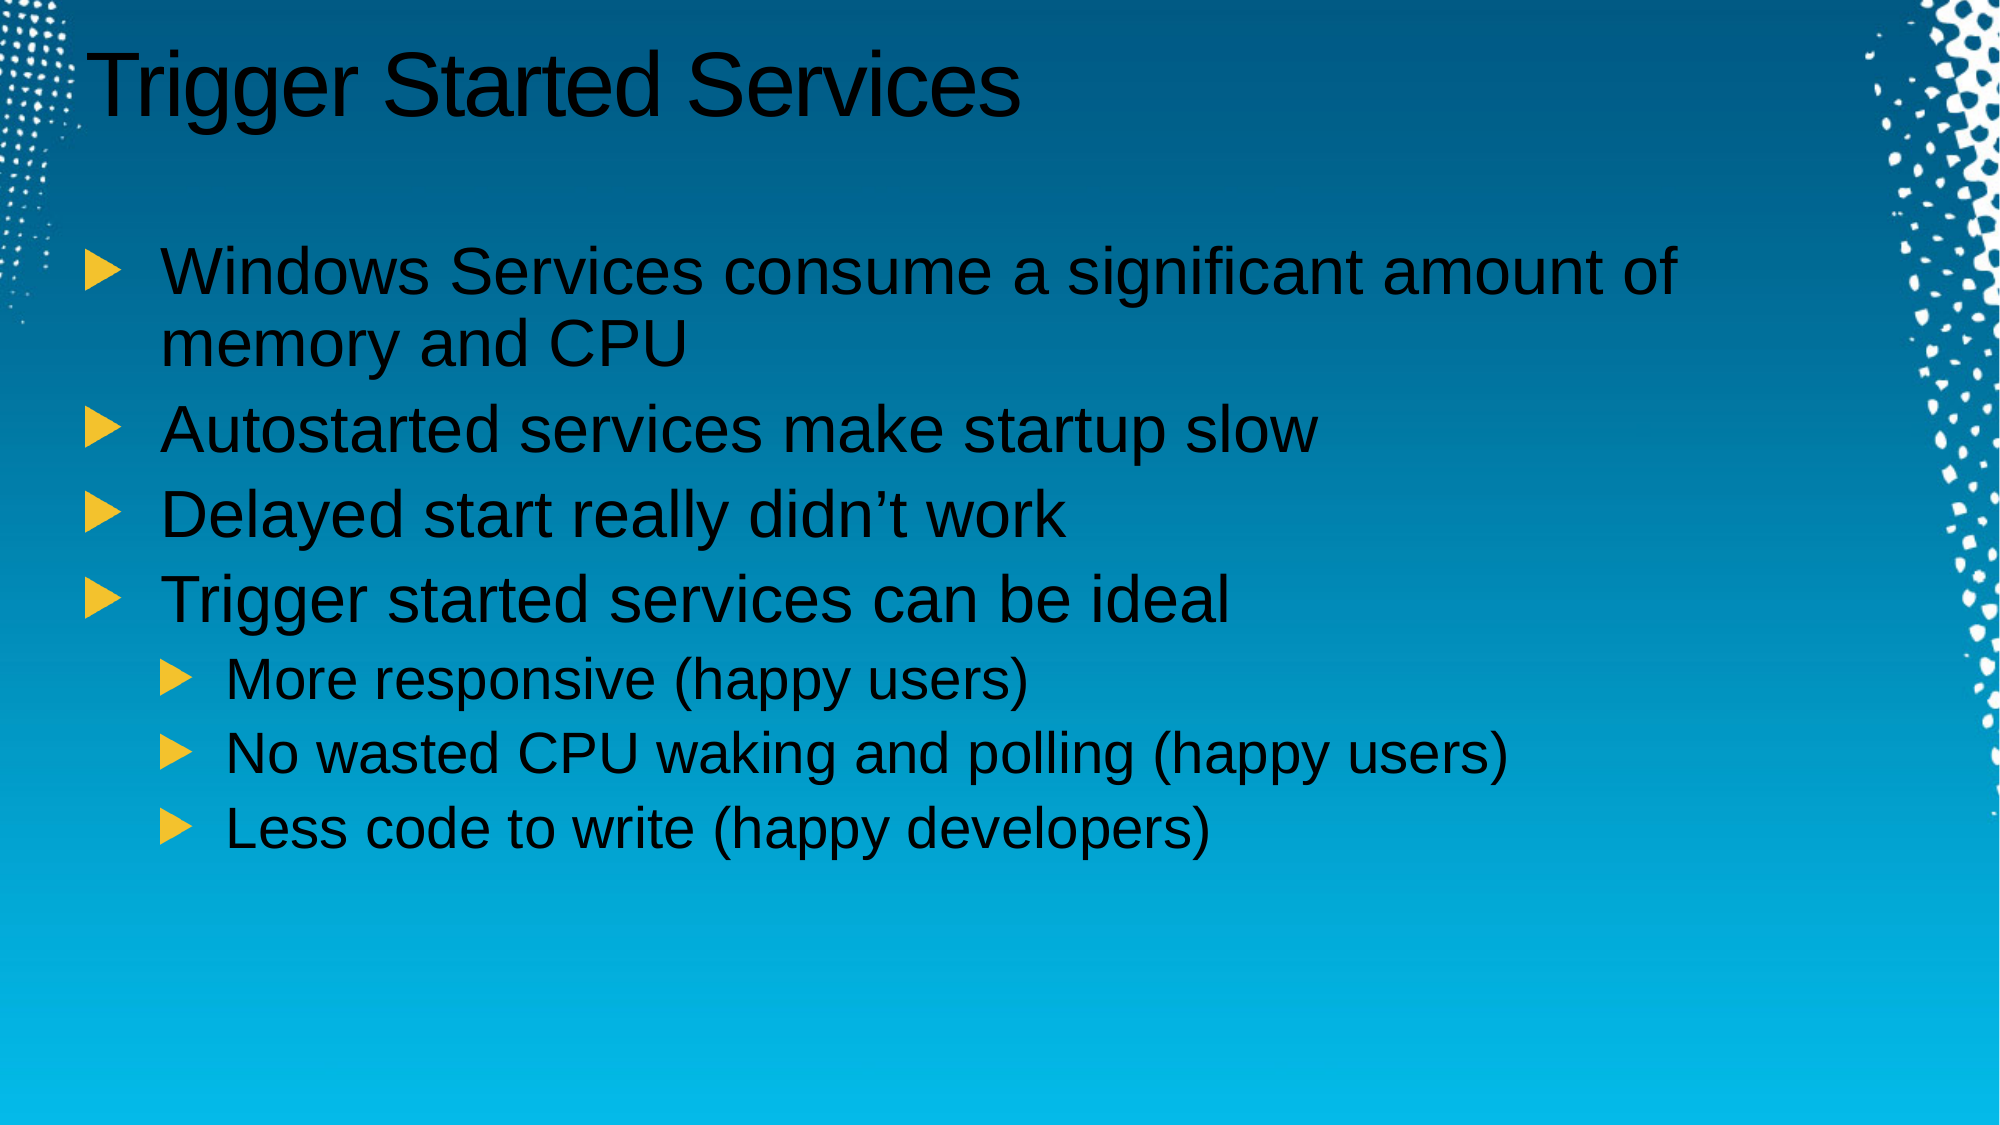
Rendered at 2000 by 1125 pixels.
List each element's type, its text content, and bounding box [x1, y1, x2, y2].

picture [1957, 187, 1971, 200]
picture [29, 27, 38, 38]
picture [1981, 604, 2000, 620]
picture [34, 101, 43, 111]
picture [1914, 308, 1929, 326]
picture [1988, 547, 2000, 561]
picture [47, 0, 57, 10]
picture [0, 155, 5, 163]
picture [31, 131, 37, 138]
picture [161, 660, 190, 694]
picture [1935, 177, 1945, 189]
picture [1991, 747, 2000, 765]
picture [1958, 445, 1968, 460]
picture [10, 69, 17, 78]
picture [1929, 27, 1945, 45]
picture [16, 143, 21, 151]
picture [1950, 359, 1960, 366]
picture [1915, 109, 1924, 119]
picture [30, 14, 40, 23]
picture [1983, 404, 1992, 414]
picture [1979, 657, 1995, 676]
picture [1953, 301, 1962, 312]
picture [1993, 321, 2000, 339]
picture [38, 74, 47, 80]
picture [1889, 152, 1901, 166]
picture [1946, 155, 1961, 167]
picture [86, 578, 119, 617]
picture [1974, 683, 1985, 694]
picture [1942, 465, 1958, 483]
picture [1963, 589, 1976, 607]
picture [0, 40, 9, 45]
picture [11, 55, 21, 64]
picture [1948, 413, 1958, 424]
picture [1969, 625, 1985, 642]
title Trigger Started Services [85, 37, 1914, 138]
picture [1925, 141, 1935, 155]
picture [86, 492, 119, 531]
picture [58, 32, 66, 41]
picture [86, 250, 119, 289]
picture [33, 88, 42, 97]
picture [1955, 557, 1965, 573]
picture [1984, 349, 1992, 357]
picture [16, 22, 23, 34]
picture [1914, 164, 1923, 177]
picture [161, 735, 190, 768]
picture [33, 0, 42, 10]
picture [1968, 481, 1978, 492]
picture [1960, 392, 1970, 403]
picture [1935, 379, 1948, 391]
picture [1978, 517, 1987, 527]
picture [1995, 582, 2000, 595]
picture [86, 407, 119, 446]
picture [24, 72, 32, 79]
picture [17, 129, 23, 136]
picture [41, 59, 48, 67]
picture [1935, 0, 2000, 306]
picture [43, 42, 49, 53]
picture [1938, 122, 1950, 133]
picture [1919, 367, 1930, 378]
picture [1972, 312, 1985, 322]
picture [1926, 344, 1939, 358]
picture [1928, 399, 1939, 415]
picture [1982, 714, 1993, 729]
picture [45, 16, 55, 24]
picture [1930, 291, 1941, 297]
picture [26, 57, 34, 68]
picture [1945, 213, 1955, 220]
picture [1952, 502, 1967, 516]
picture [1973, 368, 1982, 380]
picture [1991, 637, 2000, 652]
picture [33, 116, 40, 124]
picture [1963, 278, 1976, 291]
picture [1955, 246, 1965, 256]
picture [9, 84, 15, 91]
picture [1941, 324, 1952, 332]
picture [1911, 223, 1918, 230]
picture [1921, 0, 1934, 8]
picture [18, 0, 29, 6]
picture [6, 97, 12, 105]
picture [1988, 691, 2000, 709]
picture [1970, 426, 1980, 436]
picture [3, 10, 11, 18]
picture [1932, 235, 1943, 241]
picture [1972, 570, 1986, 583]
list Windows Services consume a significant amount of memory and CPU Autostarted services make startup slow Delayed start really didn’t work Trigger started services can be ideal More responsive (happy users) No wasted CPU waking and polling (happy users) Less code to write (happy developers) [85, 237, 1914, 883]
picture [1898, 188, 1912, 198]
picture [1922, 200, 1934, 207]
picture [55, 62, 62, 69]
picture [1963, 335, 1972, 344]
picture [1963, 535, 1977, 550]
picture [1992, 438, 2000, 448]
picture [42, 31, 53, 39]
picture [1980, 460, 1987, 469]
picture [54, 76, 60, 83]
picture [1946, 525, 1956, 533]
picture [1925, 87, 1941, 99]
picture [18, 13, 26, 19]
picture [1990, 492, 2000, 505]
picture [1920, 257, 1932, 264]
picture [1994, 382, 2000, 391]
picture [1892, 212, 1902, 216]
picture [1914, 274, 1920, 291]
picture [28, 42, 36, 53]
picture [1942, 269, 1953, 276]
picture [161, 809, 190, 843]
picture [1935, 431, 1946, 449]
picture [13, 41, 25, 49]
picture [0, 24, 9, 33]
picture [56, 47, 64, 55]
